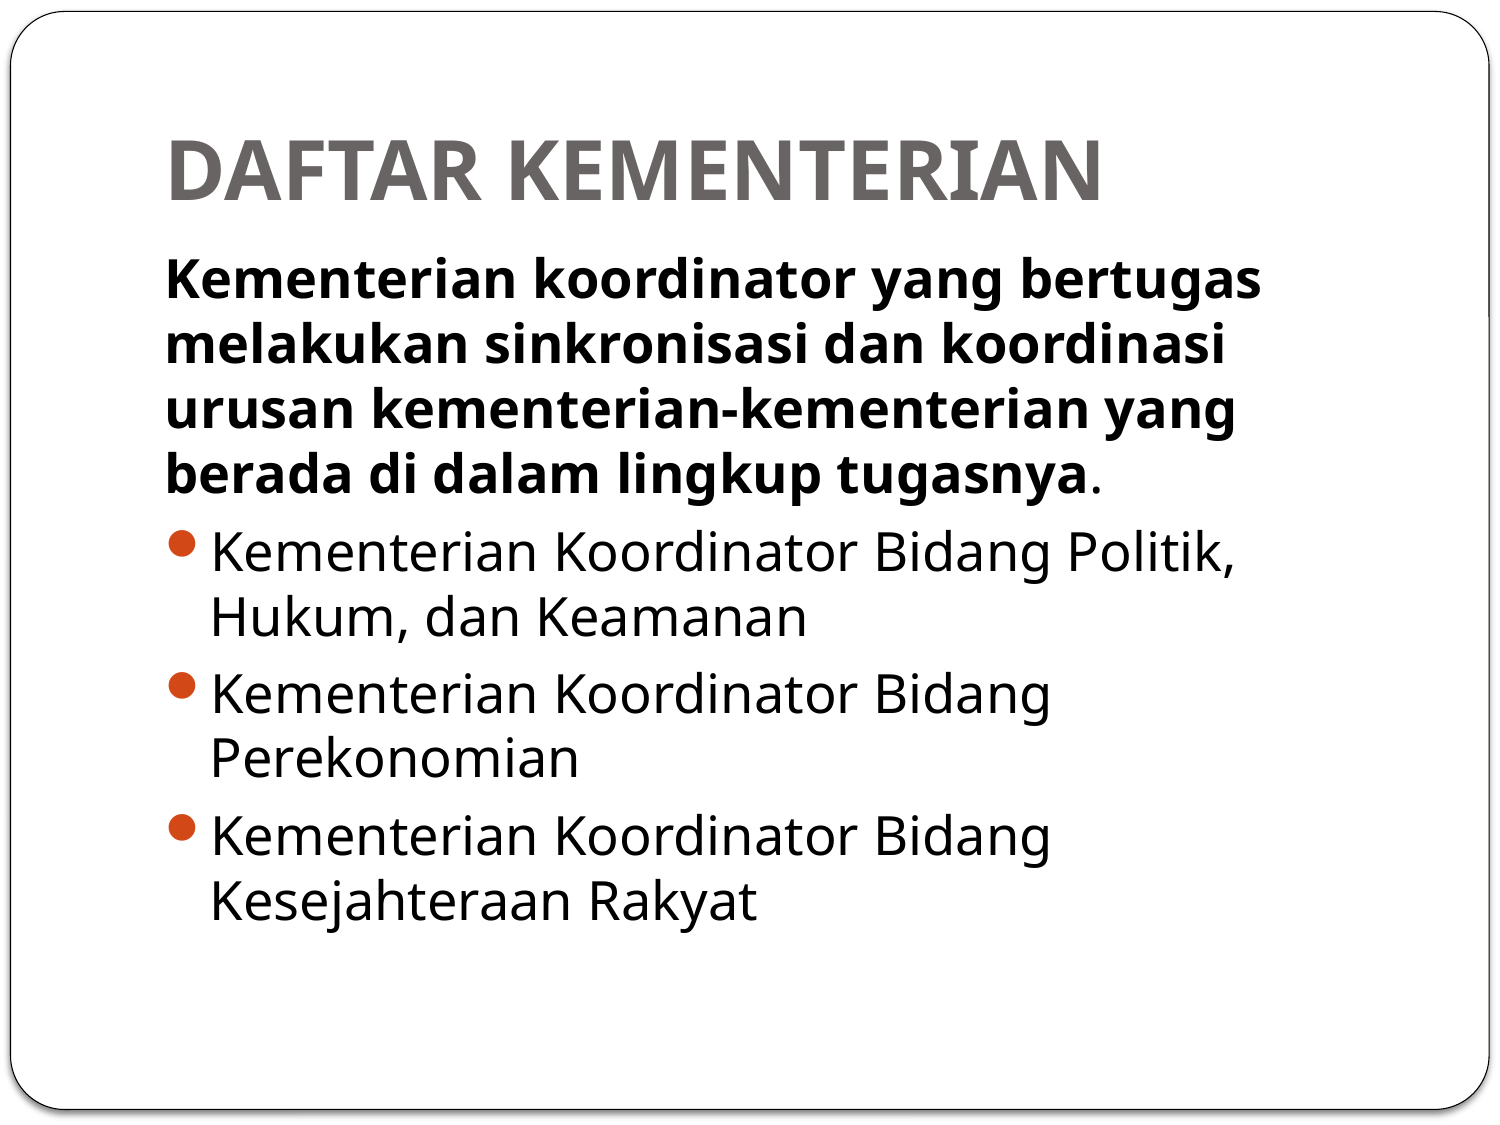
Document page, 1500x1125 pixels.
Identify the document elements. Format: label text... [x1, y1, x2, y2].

title DAFTAR KEMENTERIAN [150, 45, 1425, 233]
list Kementerian koordinator yang bertugas melakukan sinkronisasi dan koordinasi urusan kementerian-kementerian yang berada di dalam lingkup tugasnya. Kementerian Koordinator Bidang Politik, Hukum, dan Keamanan Kementerian Koordinator Bidang Perekonomian Kementerian Koordinator Bidang Kesejahteraan Rakyat [150, 237, 1425, 988]
